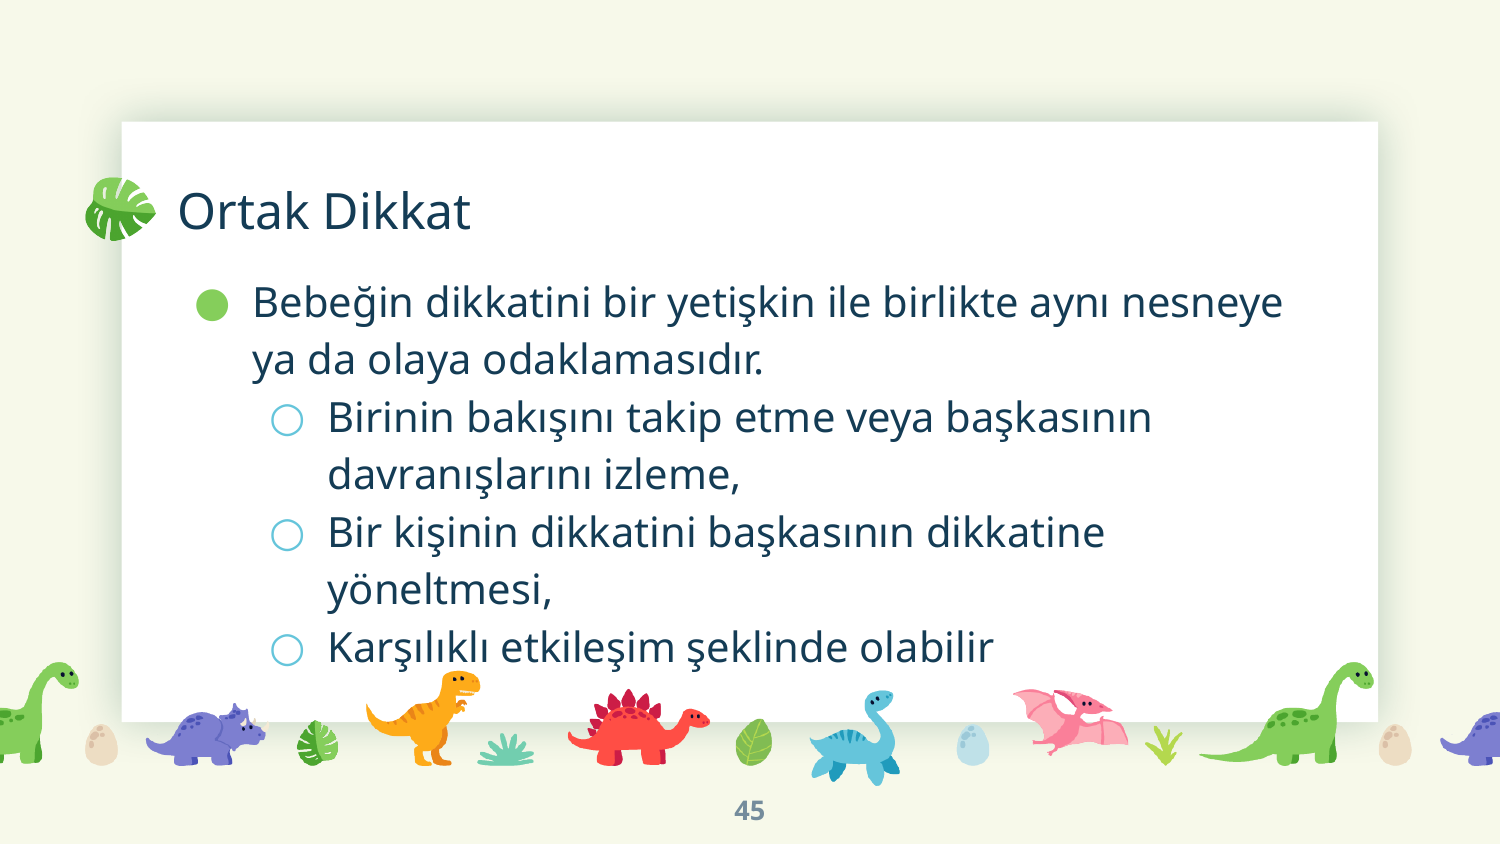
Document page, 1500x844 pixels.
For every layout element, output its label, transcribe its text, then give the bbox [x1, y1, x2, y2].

title Ortak Dikkat [177, 185, 1323, 241]
picture [86, 178, 156, 241]
picture [275, 655, 300, 664]
slide_number 45 [705, 779, 795, 844]
list Bebeğin dikkatini bir yetişkin ile birlikte aynı nesneye ya da olaya odaklamasıdır. Birinin bakışını takip etme veya başkasının davranışlarını izleme, Bir kişinin dikkatini başkasının dikkatine yöneltmesi, Karşılıklı etkileşim şeklinde olabilir [177, 267, 1323, 655]
picture [0, 651, 1500, 793]
